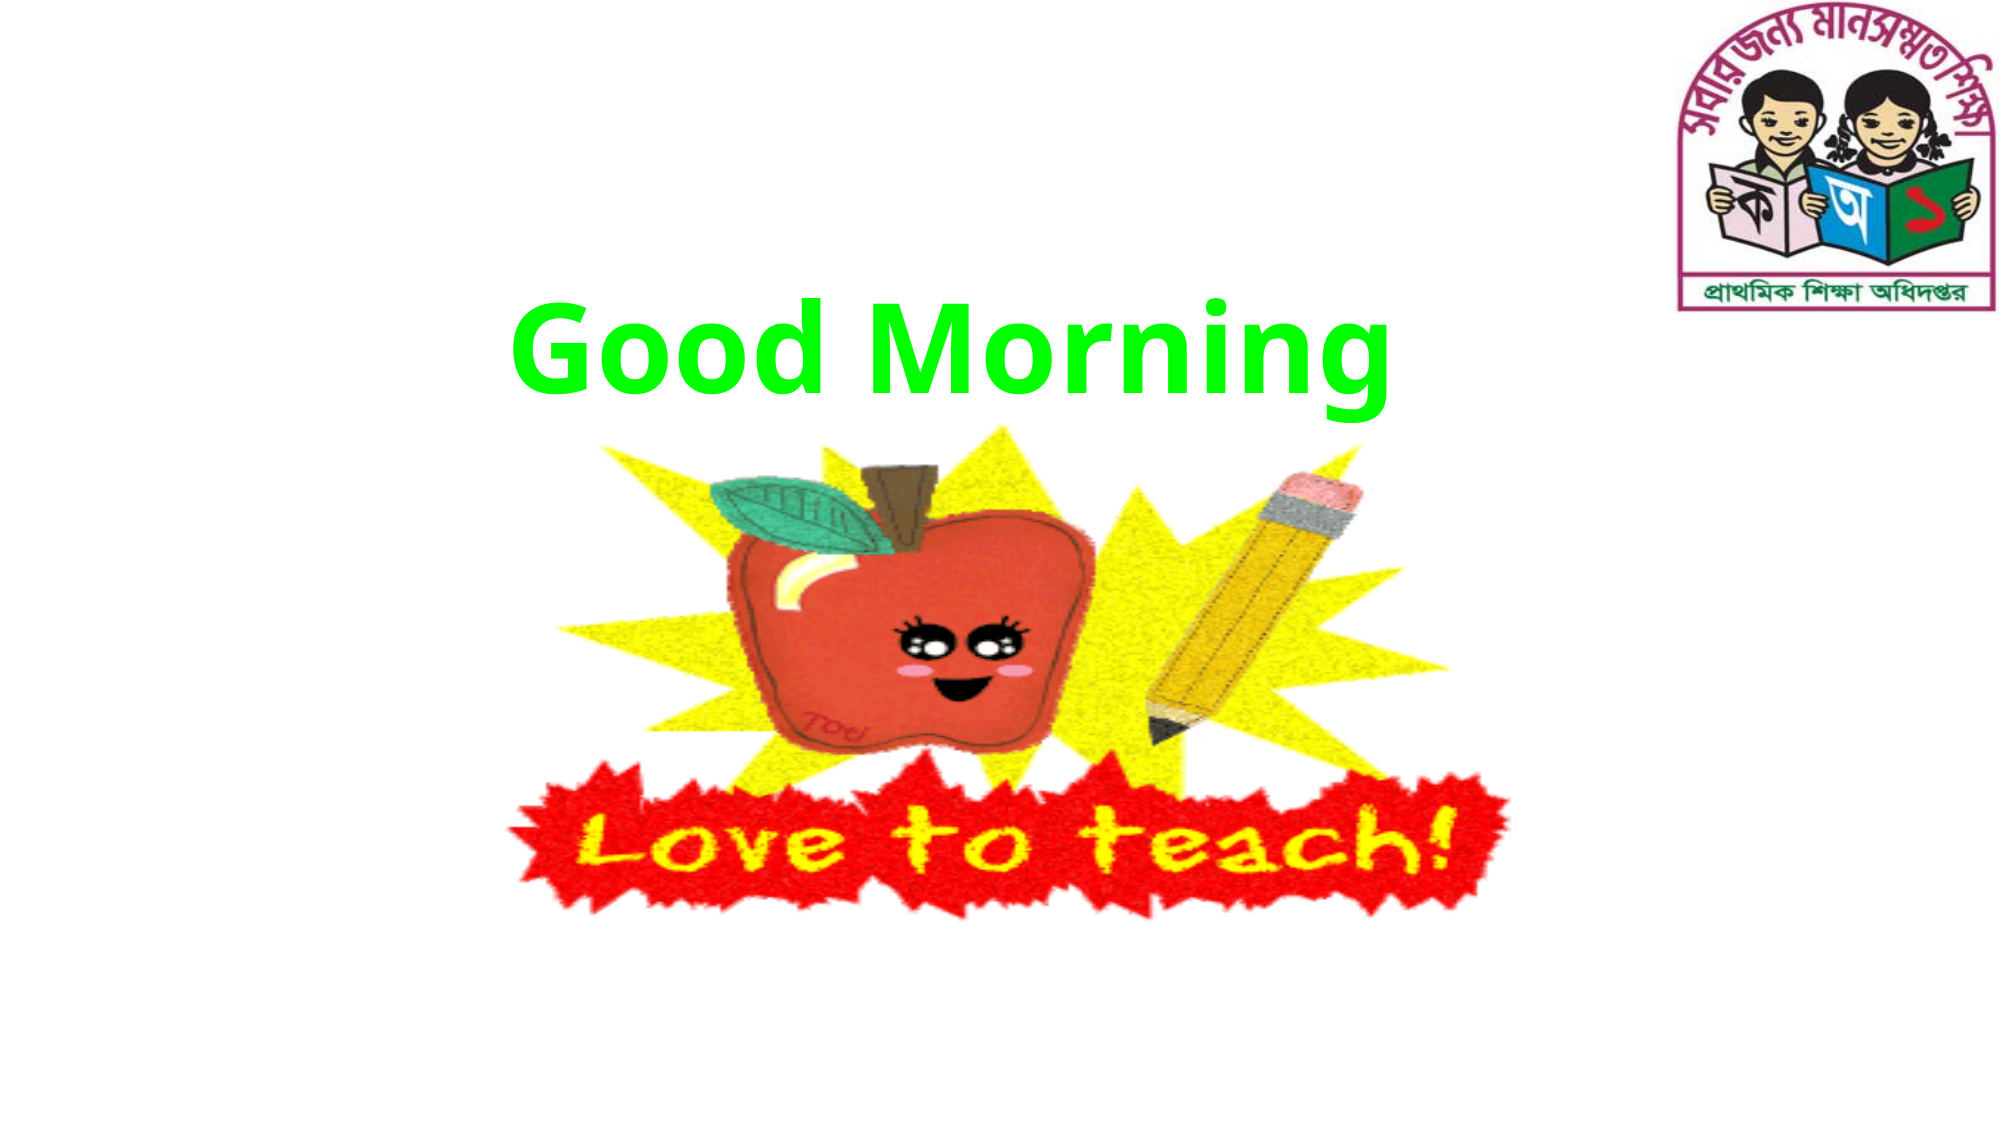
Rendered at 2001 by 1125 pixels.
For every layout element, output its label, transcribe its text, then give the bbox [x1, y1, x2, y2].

picture [437, 408, 1582, 966]
text_box Good Morning [494, 262, 1409, 408]
picture [1674, 0, 1999, 314]
